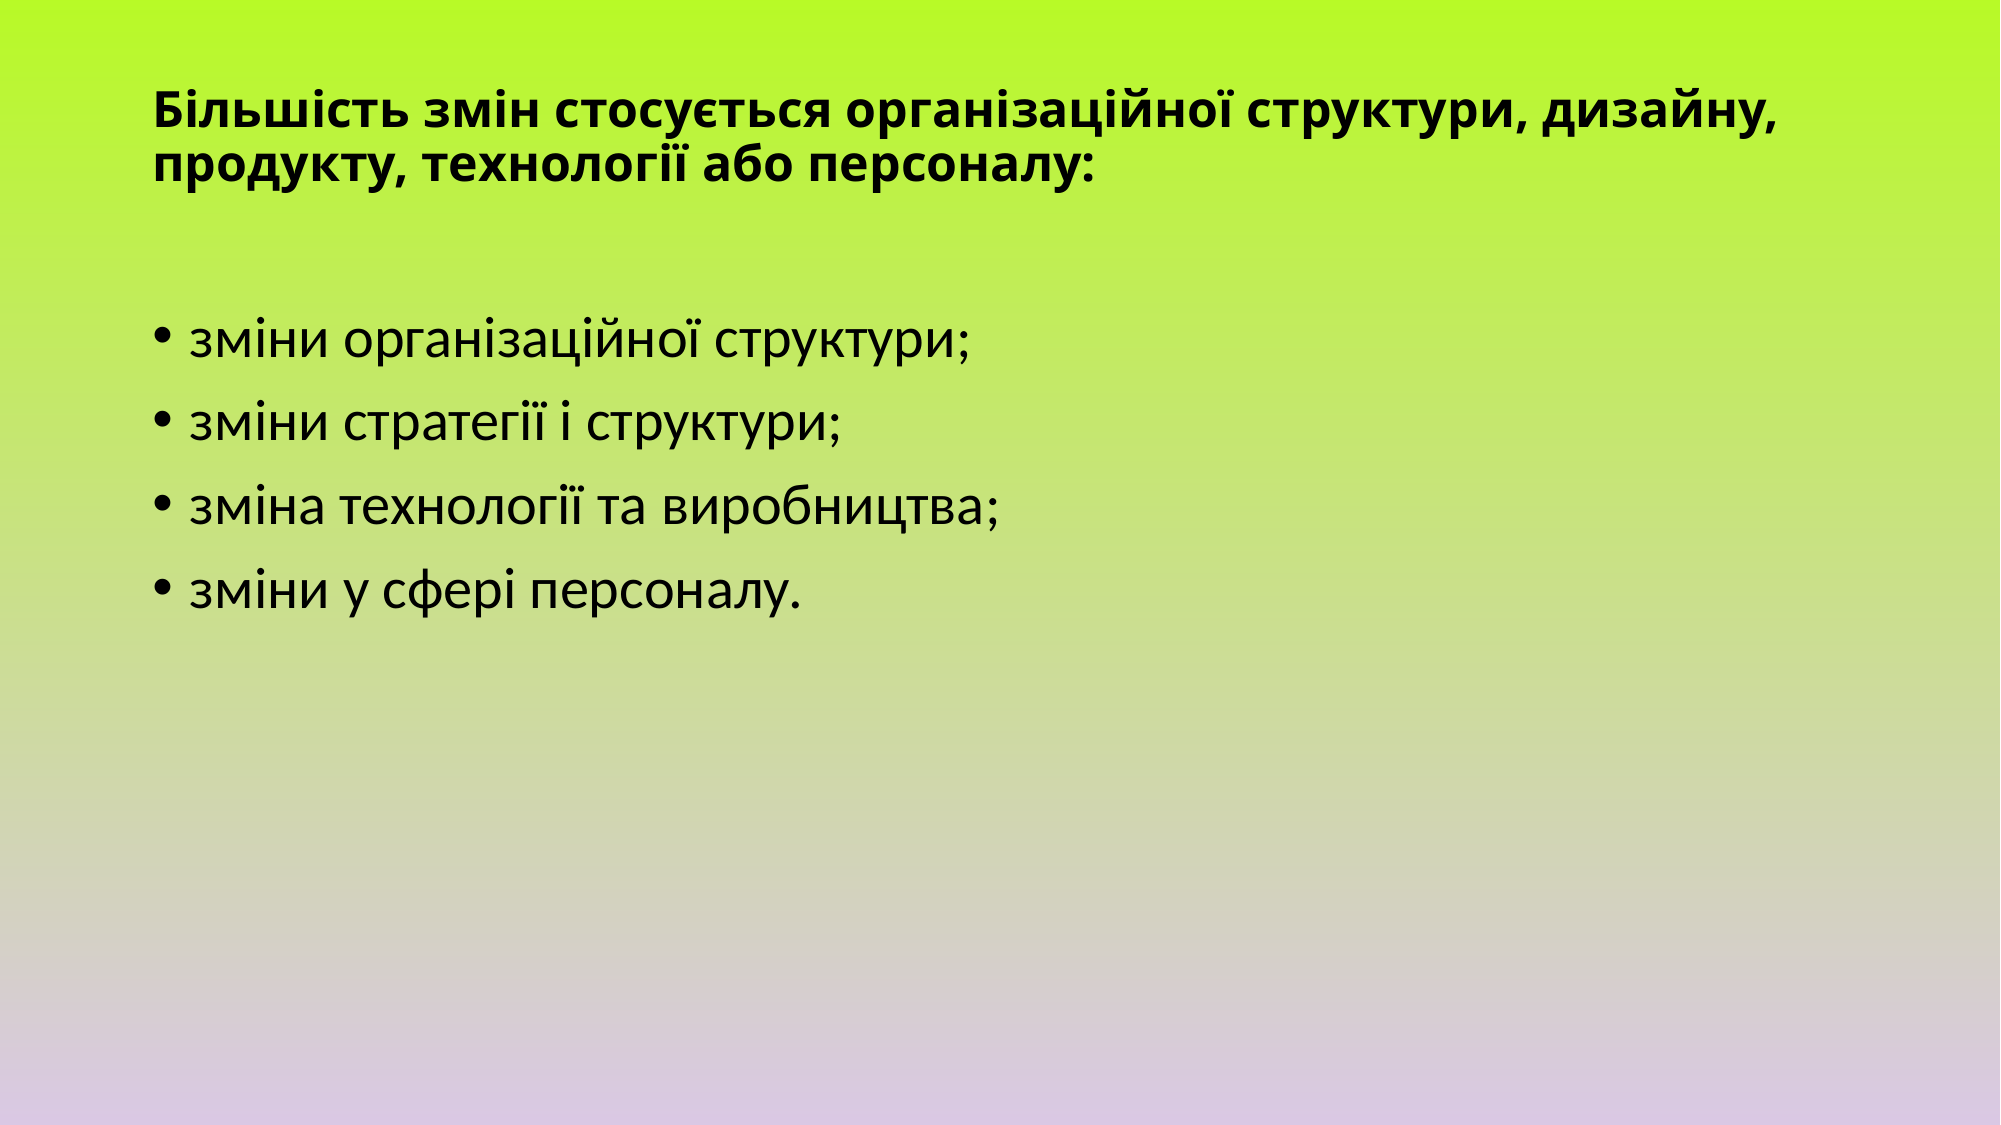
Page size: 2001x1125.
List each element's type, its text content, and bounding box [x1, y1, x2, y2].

title Більшість змін стосується організаційної структури, дизайну, продукту, технології або персоналу: [137, 59, 1863, 278]
list зміни організаційної структури; зміни стратегії і структури; зміна технології та виробництва; зміни у сфері персоналу. [137, 299, 1863, 1014]
